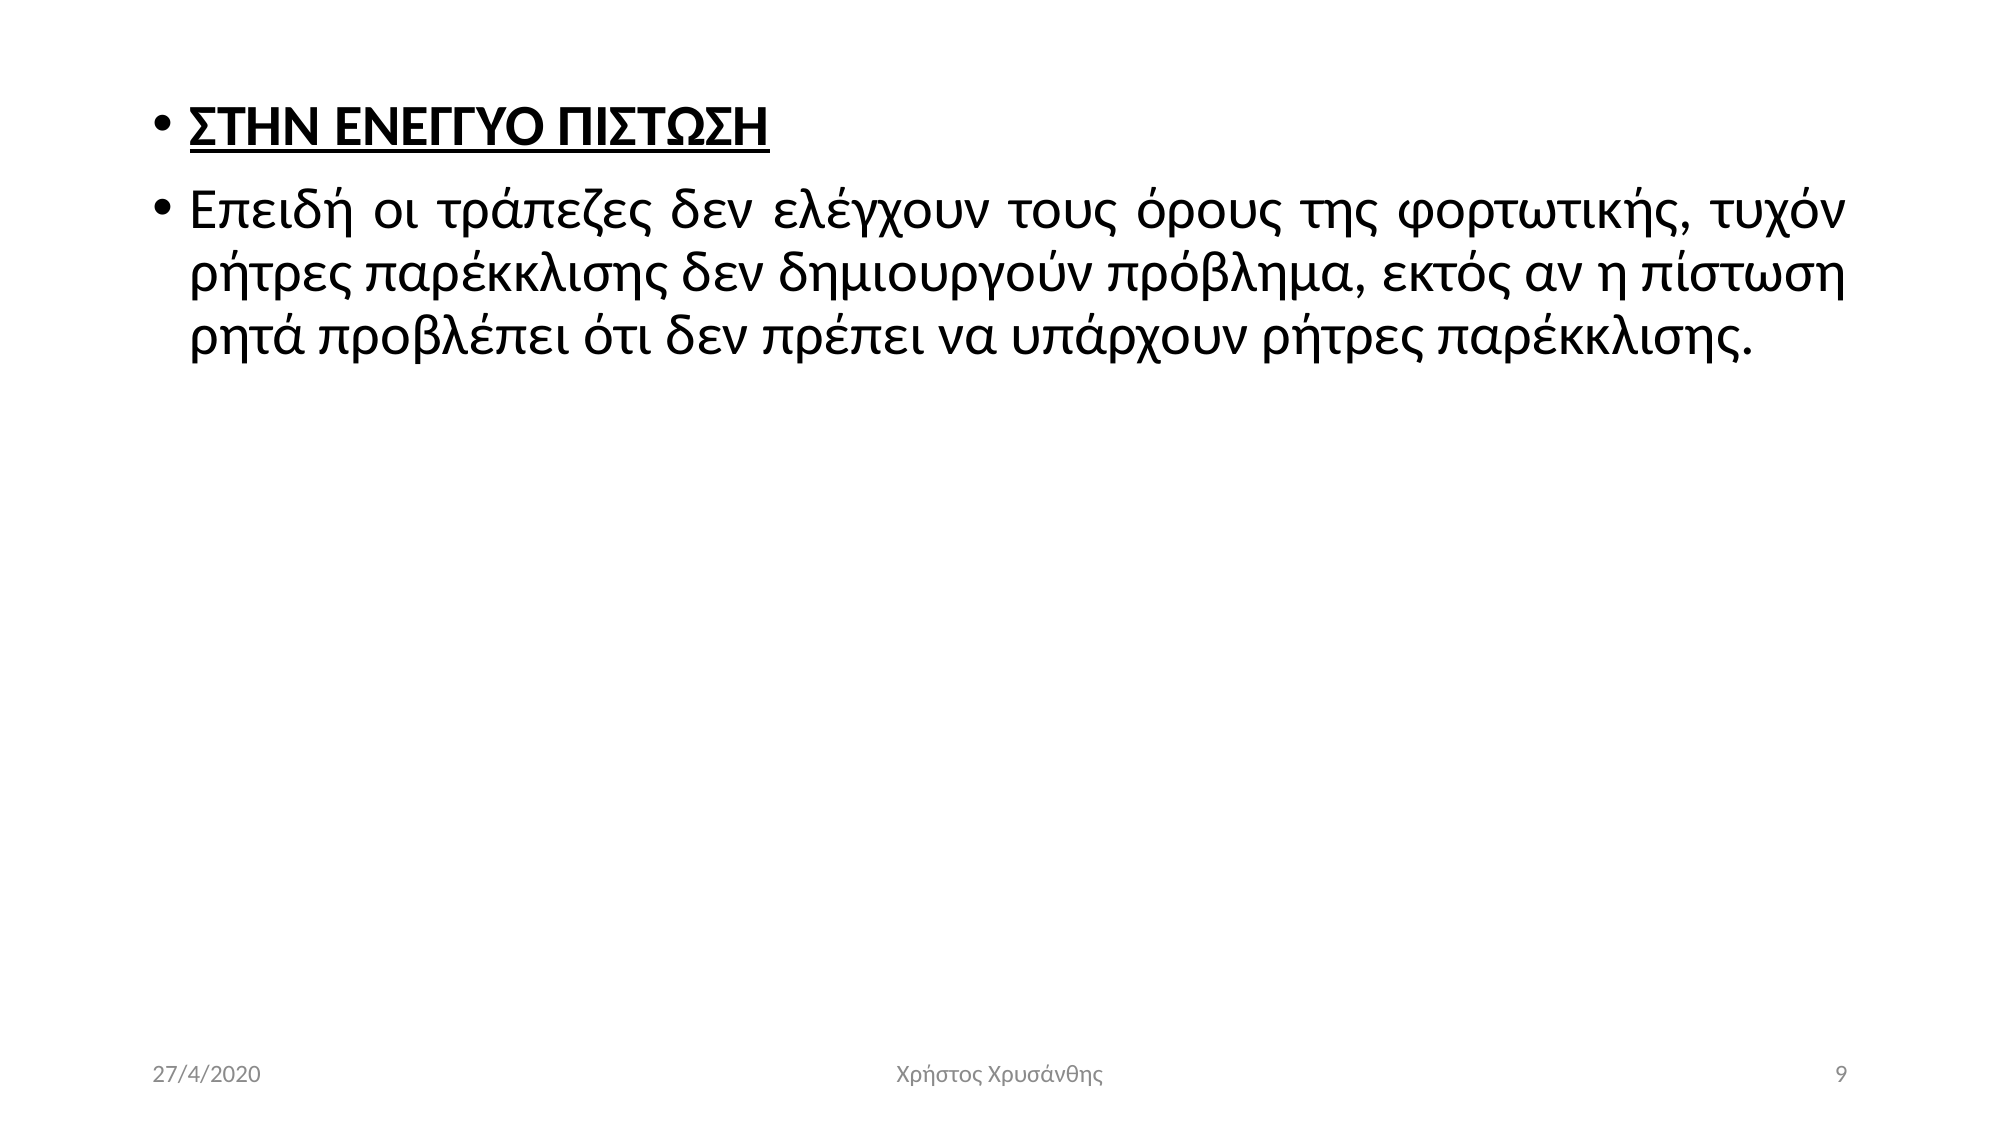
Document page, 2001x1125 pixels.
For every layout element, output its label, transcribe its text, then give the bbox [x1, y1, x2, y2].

footer Χρήστος Χρυσάνθης [662, 1042, 1338, 1103]
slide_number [137, 1042, 588, 1103]
slide_number 9 [1412, 1042, 1863, 1103]
list Στην ενεγγυο πιστωση Επειδή οι τράπεζες δεν ελέγχουν τους όρους της φορτωτικής, τυχόν ρήτρες παρέκκλισης δεν δημιουργούν πρόβλημα, εκτός αν η πίστωση ρητά προβλέπει ότι δεν πρέπει να υπάρχουν ρήτρες παρέκκλισης. [137, 87, 1863, 1014]
